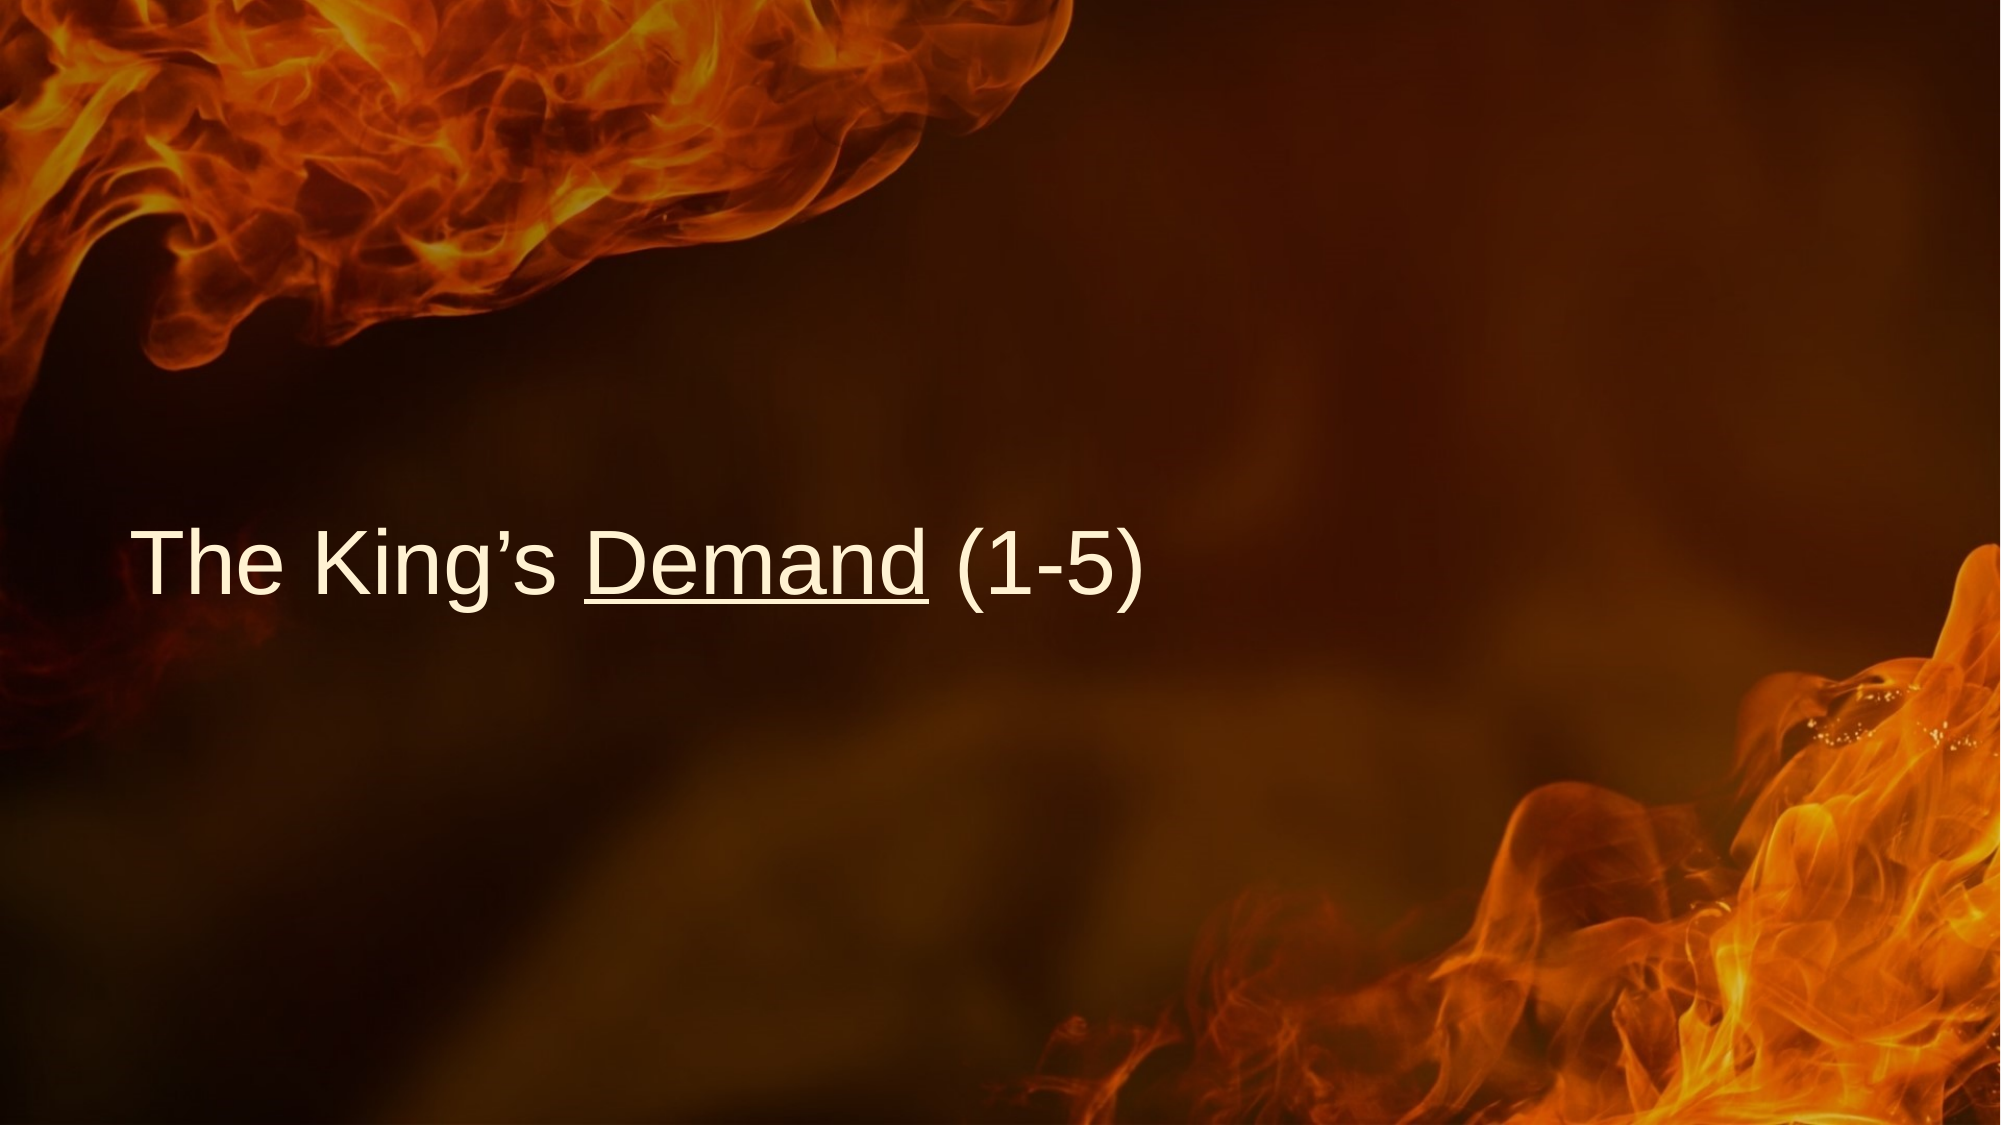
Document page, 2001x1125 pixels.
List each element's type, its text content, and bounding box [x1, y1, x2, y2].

list The King’s Demand (1-5) [114, 77, 1886, 1048]
picture [0, 0, 2001, 1125]
